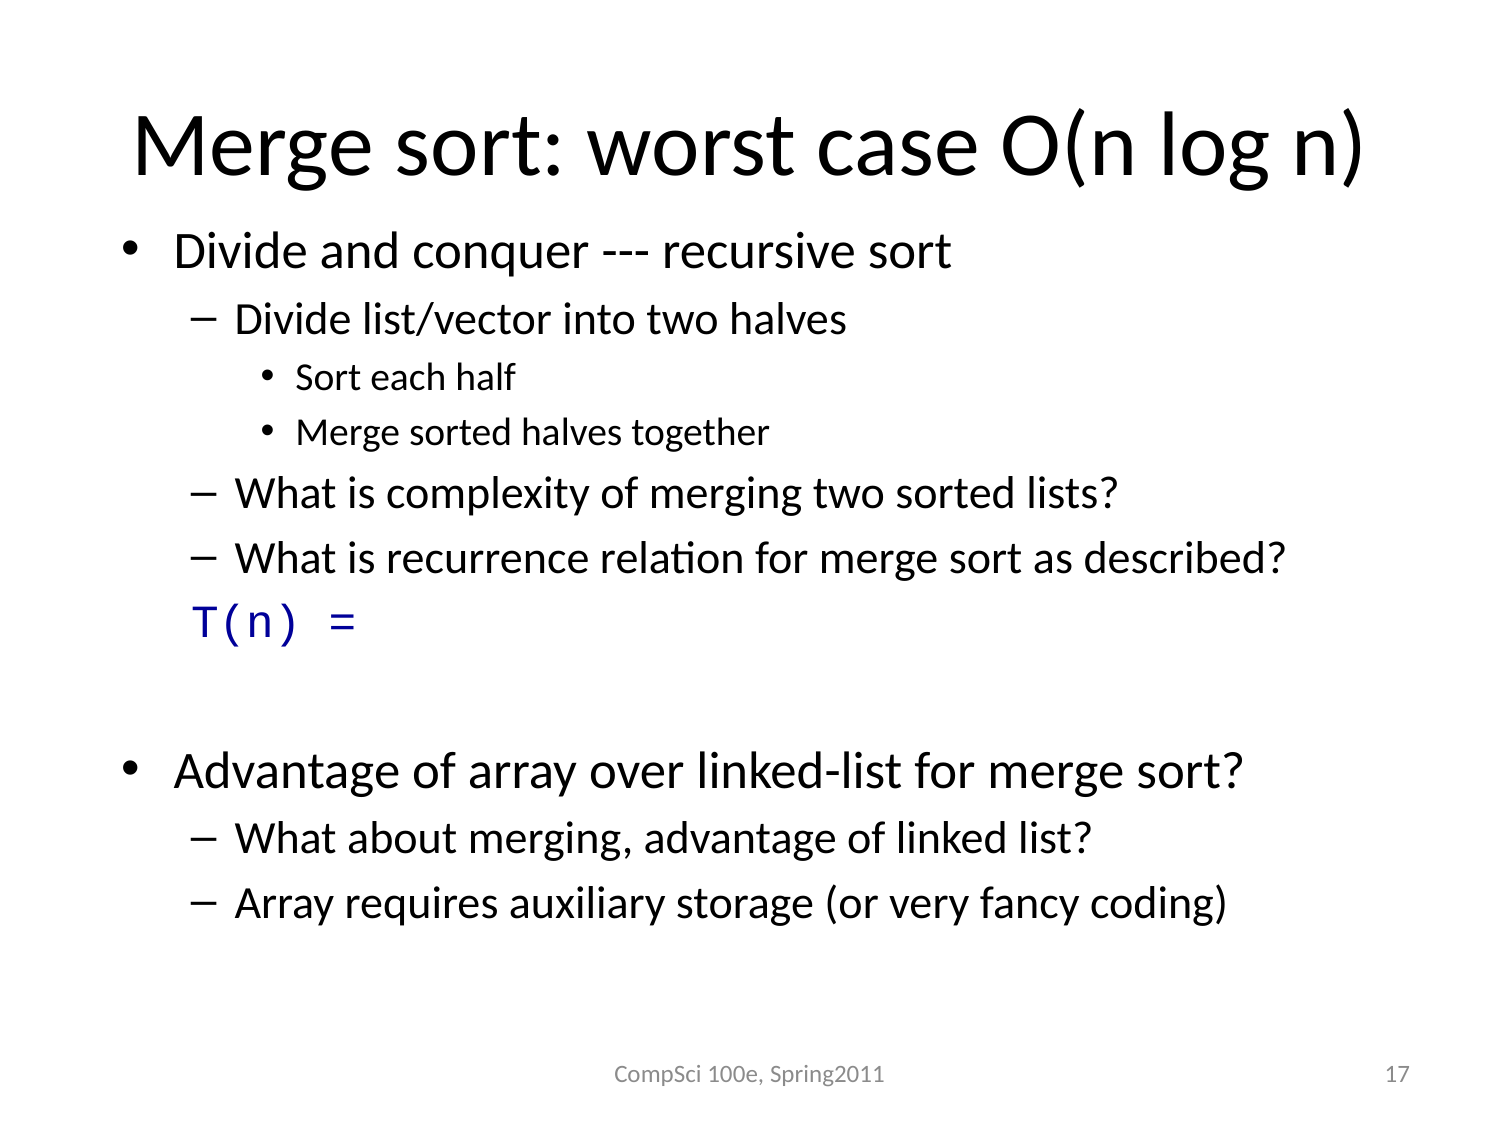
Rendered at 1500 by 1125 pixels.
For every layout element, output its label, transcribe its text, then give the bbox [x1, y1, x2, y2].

footer CompSci 100e, Spring2011 [512, 1042, 988, 1103]
list Divide and conquer --- recursive sort Divide list/vector into two halves Sort each half Merge sorted halves together What is complexity of merging two sorted lists? What is recurrence relation for merge sort as described? T(n) = Advantage of array over linked-list for merge sort? What about merging, advantage of linked list? Array requires auxiliary storage (or very fancy coding) [106, 208, 1367, 946]
title Merge sort: worst case O(n log n) [75, 45, 1425, 233]
slide_number 17 [1074, 1042, 1425, 1103]
